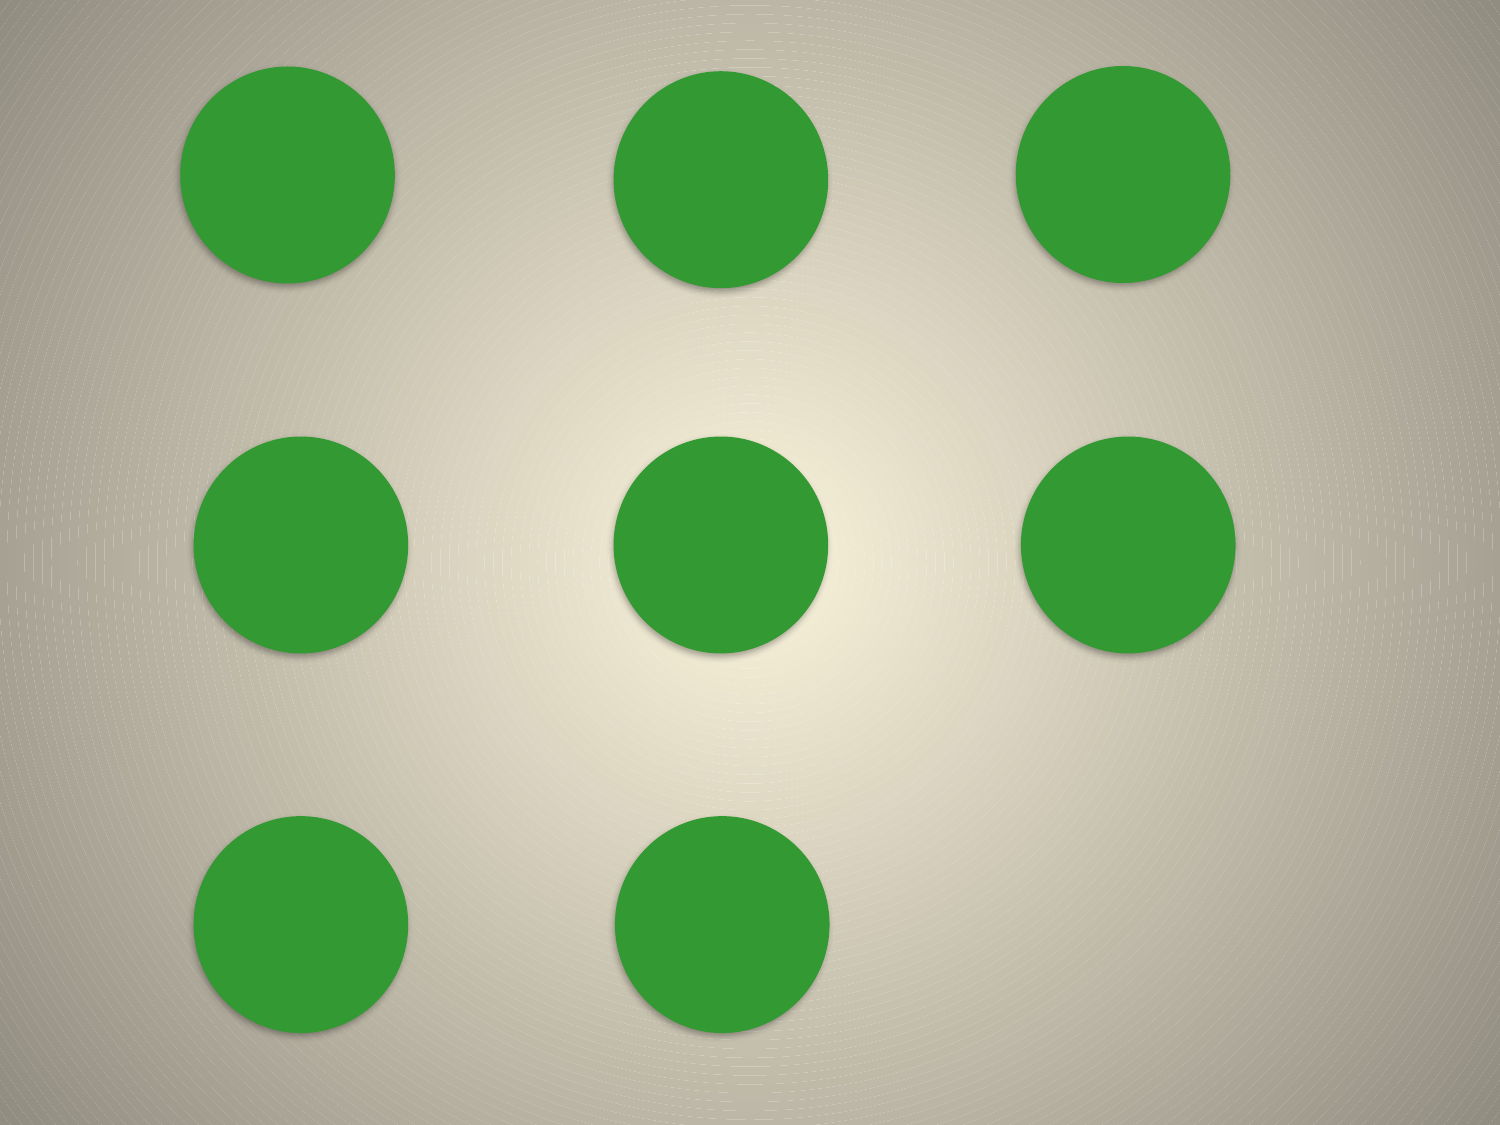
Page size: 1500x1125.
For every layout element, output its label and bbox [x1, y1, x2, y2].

text_box [179, 65, 1236, 1034]
